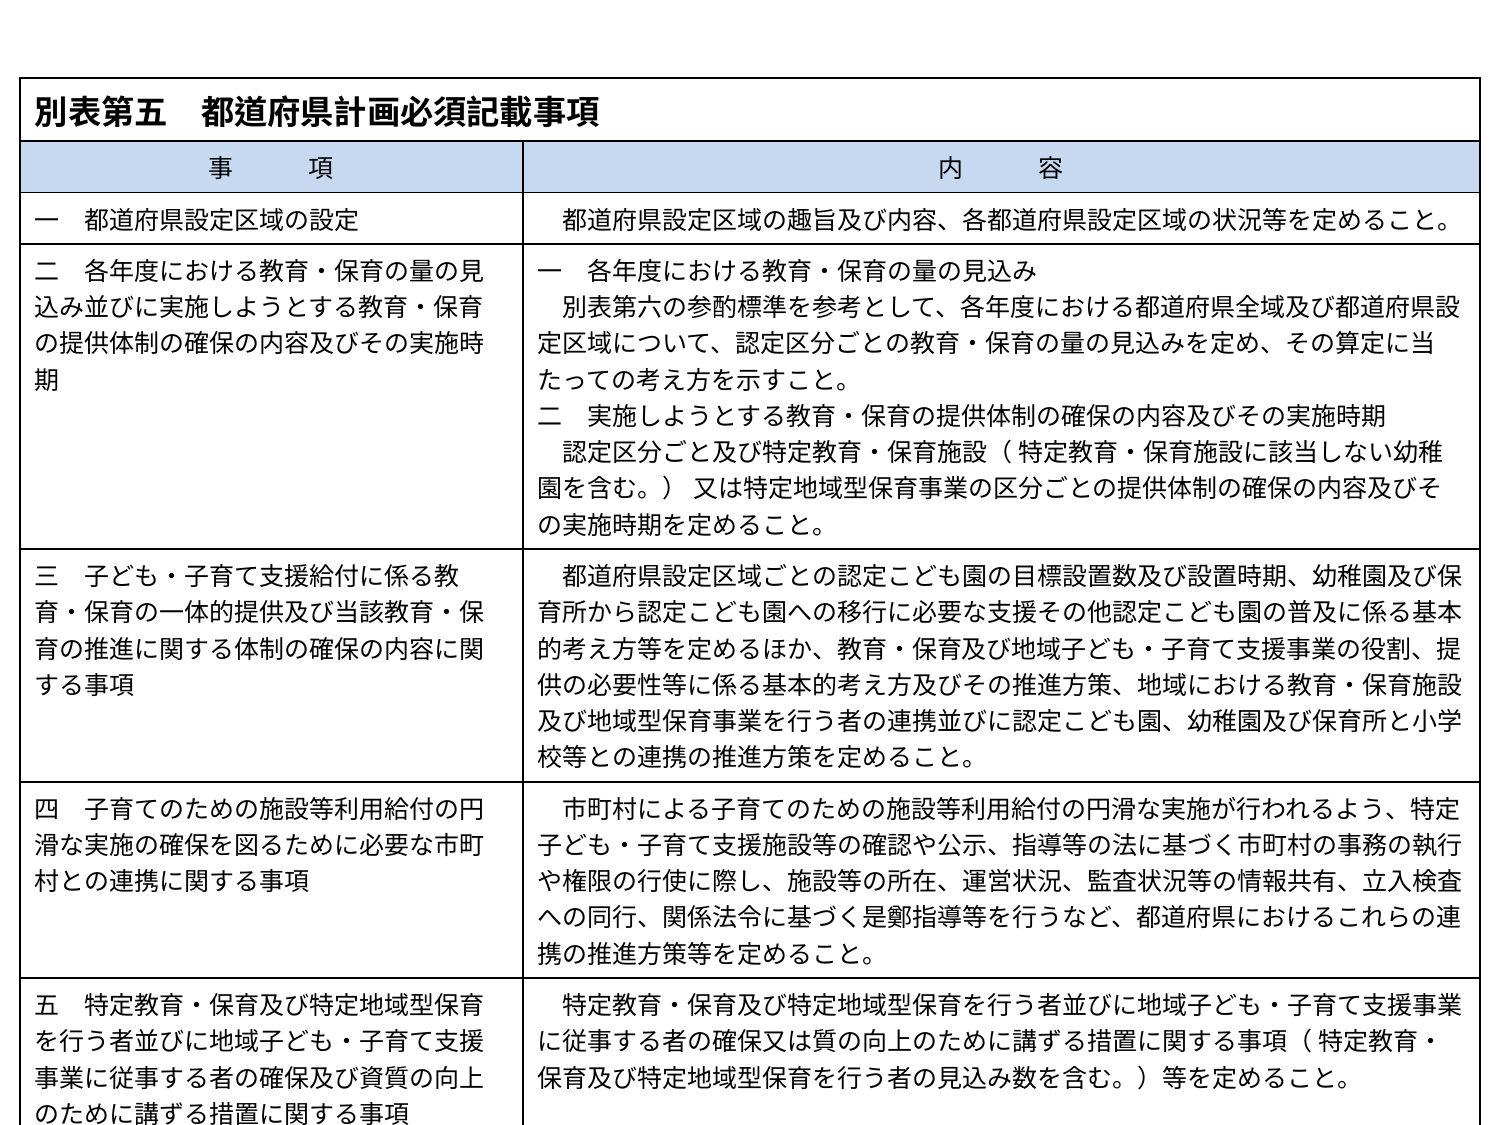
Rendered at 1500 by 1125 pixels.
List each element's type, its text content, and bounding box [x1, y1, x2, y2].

table_cell 二 各年度における教育・保育の量の見込み並びに実施しようとする教育・保育の提供体制の確保の内容及びその実施時期 [21, 245, 522, 548]
table_cell 内 容 [524, 142, 1479, 192]
table_header 別表第五 都道府県計画必須記載事項 [21, 79, 1479, 140]
table_cell 市町村による子育てのための施設等利用給付の円滑な実施が行われるよう、特定子ども・子育て支援施設等の確認や公示、指導等の法に基づく市町村の事務の執行や権限の行使に際し、施設等の所在、運営状況、監査状況等の情報共有、立入検査への同行、関係法令に基づく是鄭指導等を行うなど、都道府県におけるこれらの連携の推進方策等を定めること。 [524, 783, 1479, 977]
table_cell 事 項 [21, 142, 522, 192]
table_cell 一 都道府県設定区域の設定 [21, 193, 522, 243]
table_cell 四 子育てのための施設等利用給付の円滑な実施の確保を図るために必要な市町村との連携に関する事項 [21, 783, 522, 977]
table_cell 都道府県設定区域の趣旨及び内容、各都道府県設定区域の状況等を定めること。 [524, 193, 1479, 243]
table_cell 都道府県設定区域ごとの認定こども園の目標設置数及び設置時期、幼稚園及び保育所から認定こども園への移行に必要な支援その他認定こども園の普及に係る基本的考え方等を定めるほか、教育・保育及び地域子ども・子育て支援事業の役割、提供の必要性等に係る基本的考え方及びその推進方策、地域における教育・保育施設及び地域型保育事業を行う者の連携並びに認定こども園、幼稚園及び保育所と小学校等との連携の推進方策を定めること。 [524, 550, 1479, 781]
table_cell 五 特定教育・保育及び特定地域型保育を行う者並びに地域子ども・子育て支援事業に従事する者の確保及び資質の向上のために講ずる措置に関する事項 [21, 979, 522, 1125]
table_cell 特定教育・保育及び特定地域型保育を行う者並びに地域子ども・子育て支援事業に従事する者の確保又は質の向上のために講ずる措置に関する事項（ 特定教育・保育及び特定地域型保育を行う者の見込み数を含む。）等を定めること。 [524, 979, 1479, 1125]
table_cell 三 子ども・子育て支援給付に係る教育・保育の一体的提供及び当該教育・保育の推進に関する体制の確保の内容に関する事項 [21, 550, 522, 781]
table_cell 一 各年度における教育・保育の量の見込み 別表第六の参酌標準を参考として、各年度における都道府県全域及び都道府県設定区域について、認定区分ごとの教育・保育の量の見込みを定め、その算定に当たっての考え方を示すこと。 二 実施しようとする教育・保育の提供体制の確保の内容及びその実施時期 認定区分ごと及び特定教育・保育施設（ 特定教育・保育施設に該当しない幼稚園を含む。） 又は特定地域型保育事業の区分ごとの提供体制の確保の内容及びその実施時期を定めること。 [524, 245, 1479, 548]
